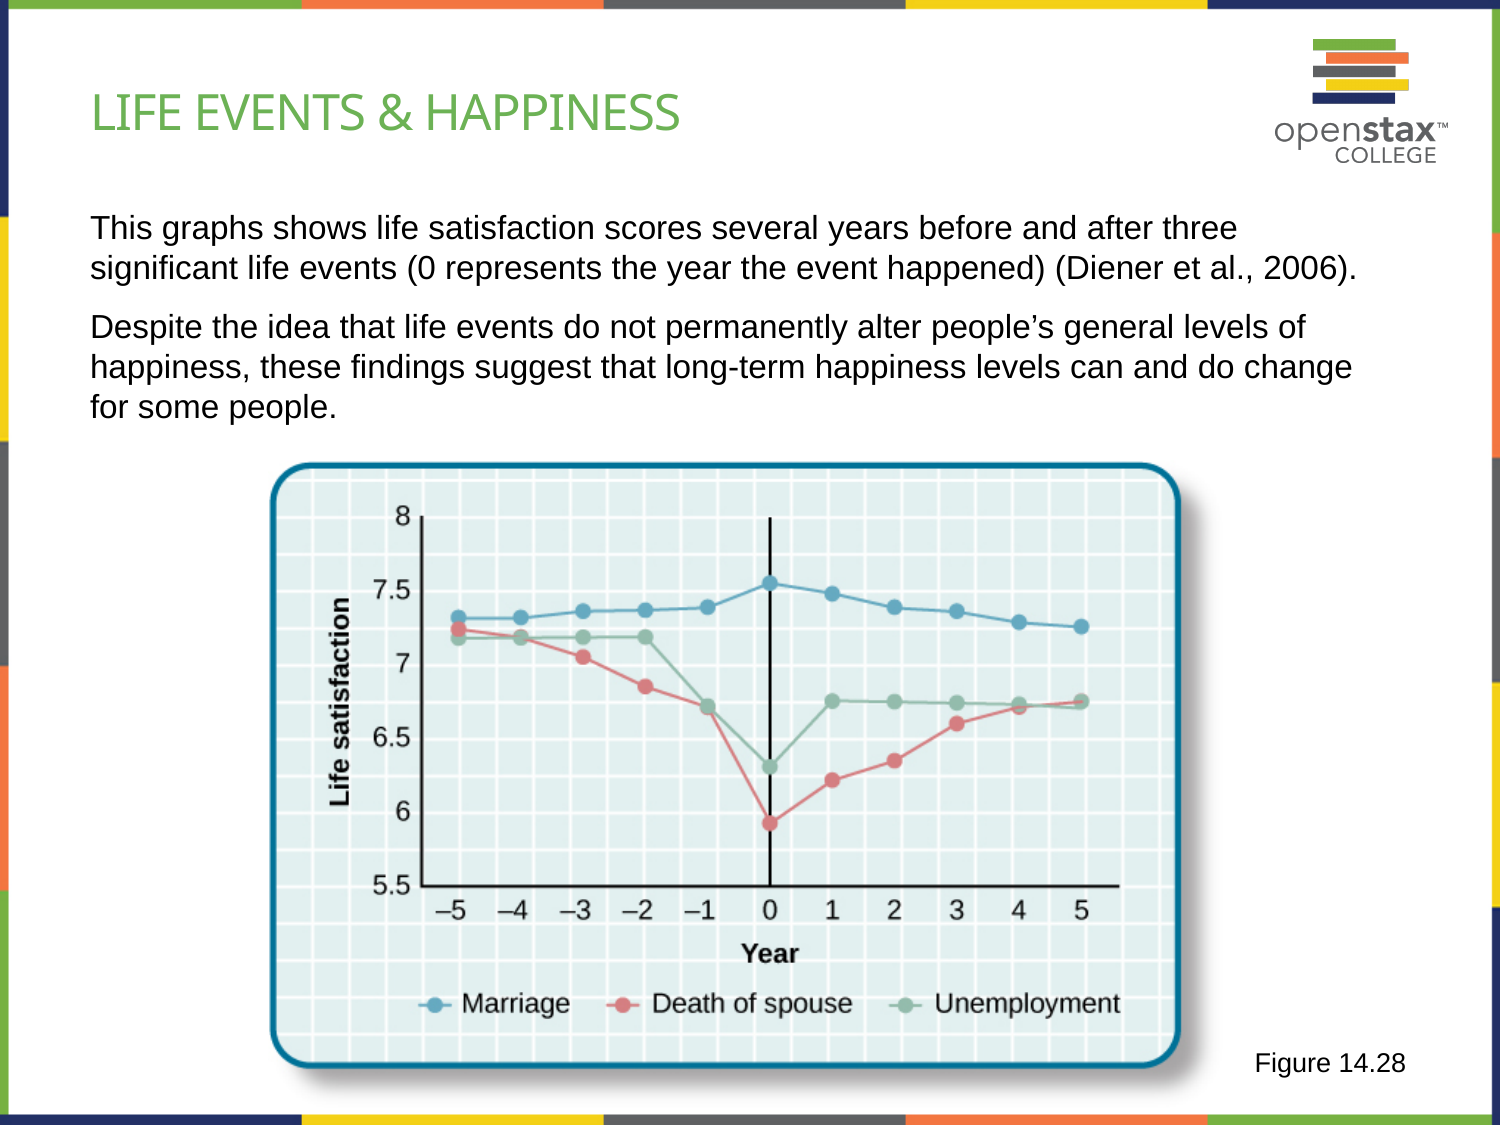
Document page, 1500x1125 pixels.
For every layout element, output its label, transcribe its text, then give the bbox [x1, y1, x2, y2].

picture [0, 0, 1500, 1125]
list This graphs shows life satisfaction scores several years before and after three significant life events (0 represents the year the event happened) (Diener et al., 2006). Despite the idea that life events do not permanently alter people’s general levels of happiness, these findings suggest that long-term happiness levels can and do change for some people. [75, 199, 1398, 454]
title LIFE EVENTS & HAPPINESS [75, 39, 1274, 148]
